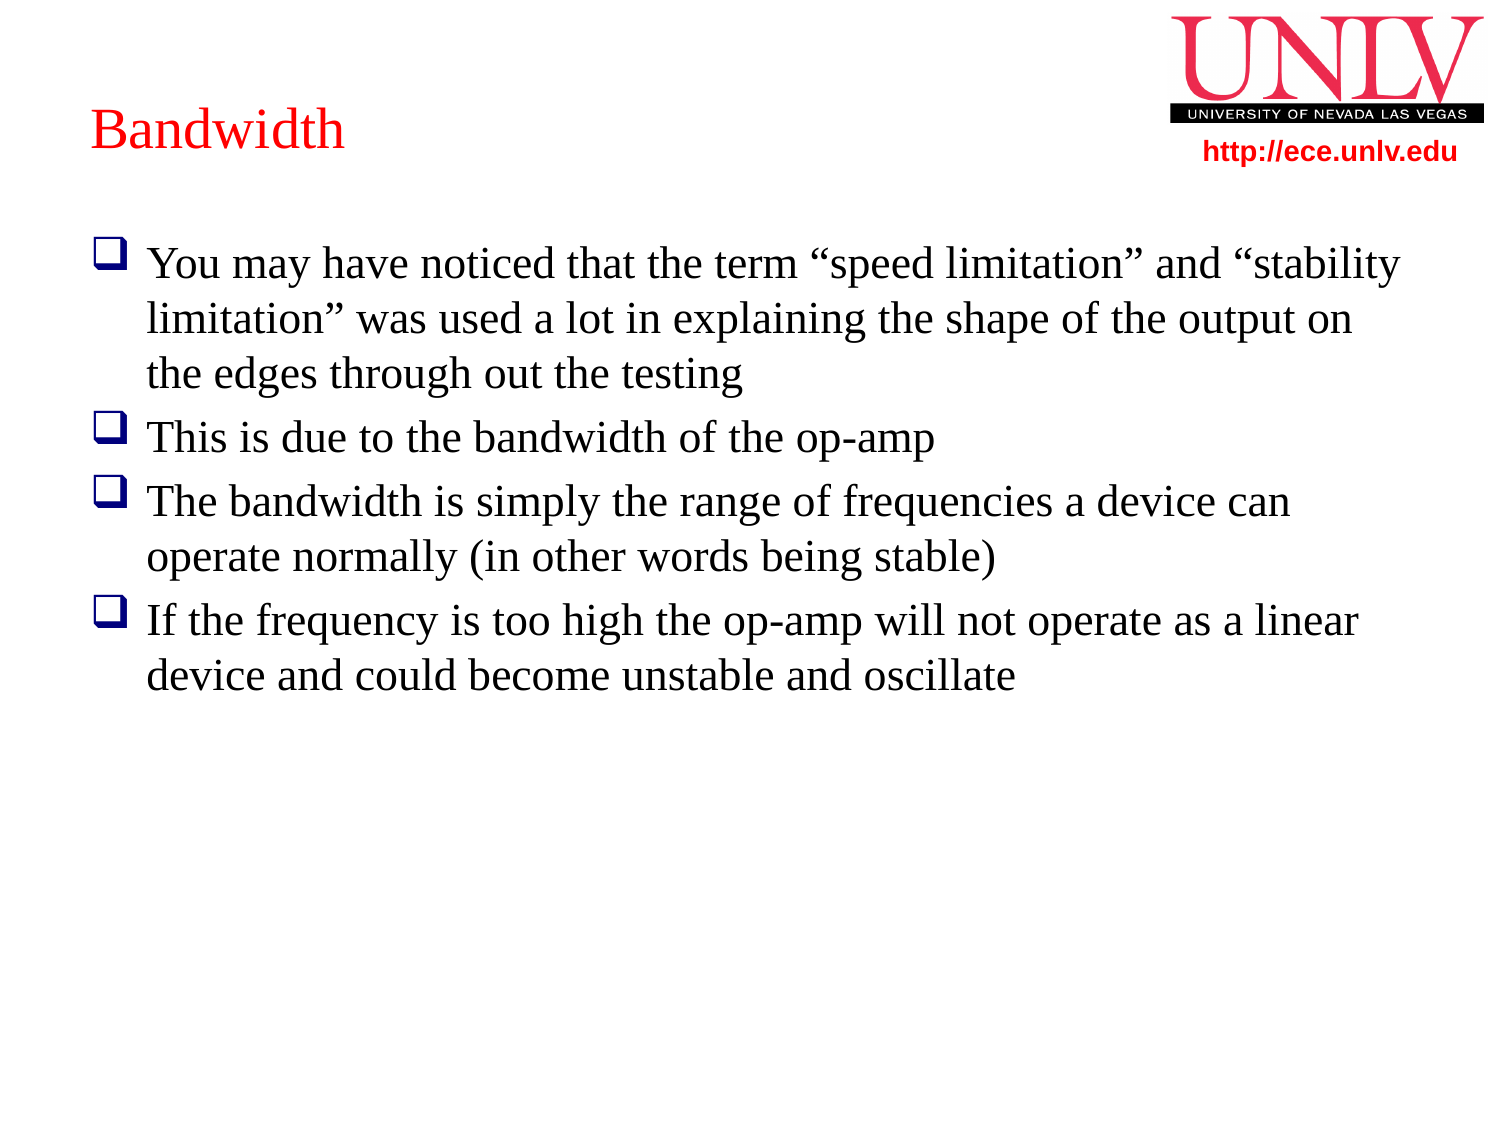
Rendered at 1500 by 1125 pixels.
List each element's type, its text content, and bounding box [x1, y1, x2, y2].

title Bandwidth [74, 74, 1151, 176]
list You may have noticed that the term “speed limitation” and “stability limitation” was used a lot in explaining the shape of the output on the edges through out the testing This is due to the bandwidth of the op-amp The bandwidth is simply the range of frequencies a device can operate normally (in other words being stable) If the frequency is too high the op-amp will not operate as a linear device and could become unstable and oscillate [74, 224, 1426, 963]
picture [1167, 12, 1488, 125]
